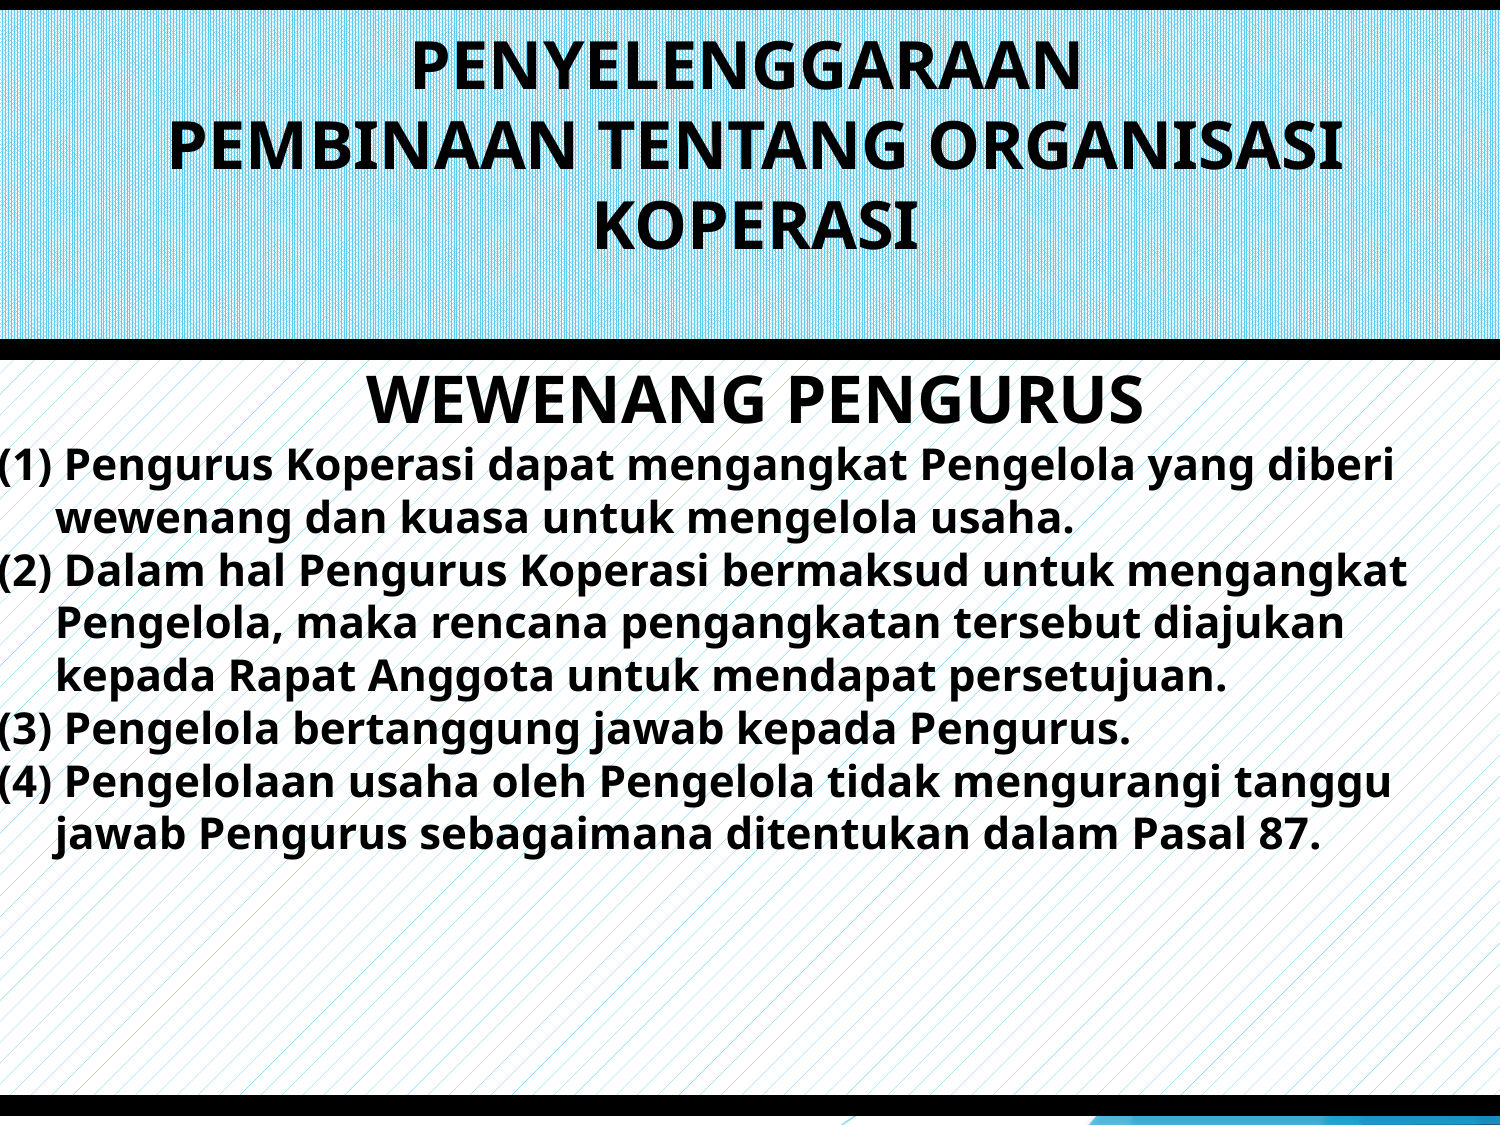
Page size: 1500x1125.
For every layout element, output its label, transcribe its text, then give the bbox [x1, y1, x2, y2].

slide_number 48 [1057, 991, 1142, 1051]
subtitle WEWENANG PENGURUS (1) Pengurus Koperasi dapat mengangkat Pengelola yang diberi wewenang dan kuasa untuk mengelola usaha. (2) Dalam hal Pengurus Koperasi bermaksud untuk mengangkat Pengelola, maka rencana pengangkatan tersebut diajukan kepada Rapat Anggota untuk mendapat persetujuan. (3) Pengelola bertanggung jawab kepada Pengurus. (4) Pengelolaan usaha oleh Pengelola tidak mengurangi tanggu jawab Pengurus sebagaimana ditentukan dalam Pasal 87. [0, 349, 1500, 1106]
title PENYELENGGARAAN PEMBINAAN TENTANG ORGANISASI KOPERASI [0, 0, 1500, 349]
